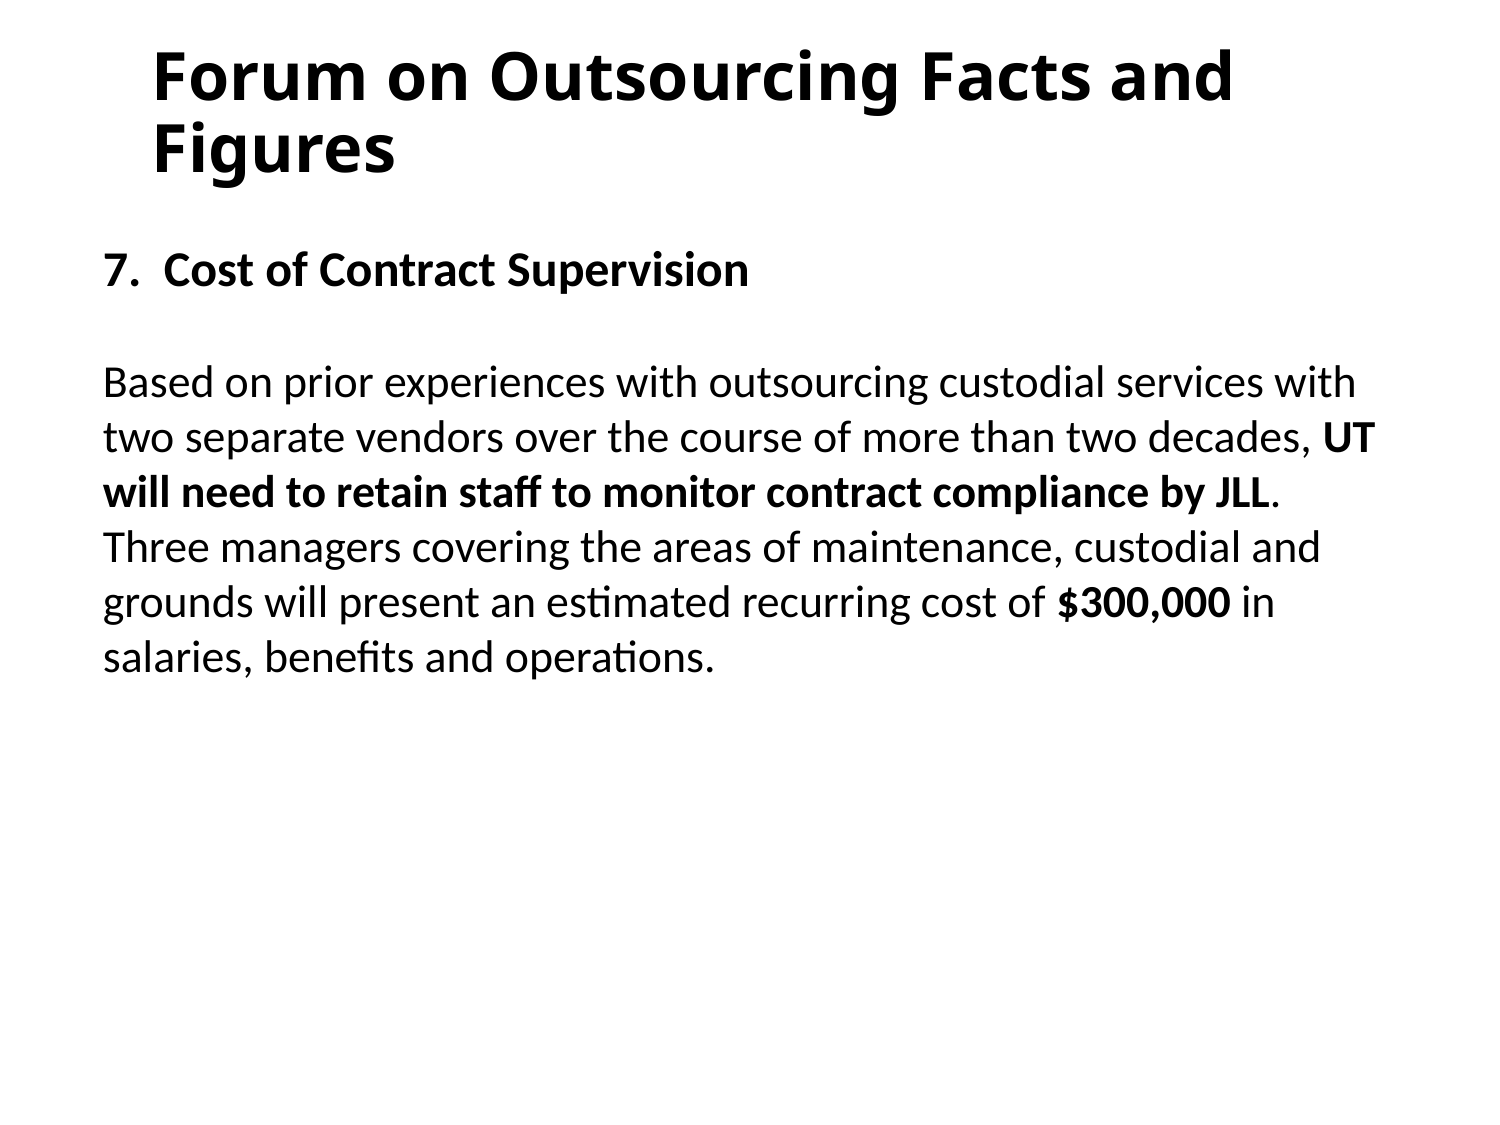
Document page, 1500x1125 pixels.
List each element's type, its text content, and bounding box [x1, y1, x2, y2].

text_box Forum on Outsourcing Facts and Figures [136, 0, 1412, 229]
text_box 7. Cost of Contract Supervision Based on prior experiences with outsourcing custodial services with two separate vendors over the course of more than two decades, UT will need to retain staff to monitor contract compliance by JLL. Three managers covering the areas of maintenance, custodial and grounds will present an estimated recurring cost of $300,000 in salaries, benefits and operations. [88, 229, 1412, 744]
